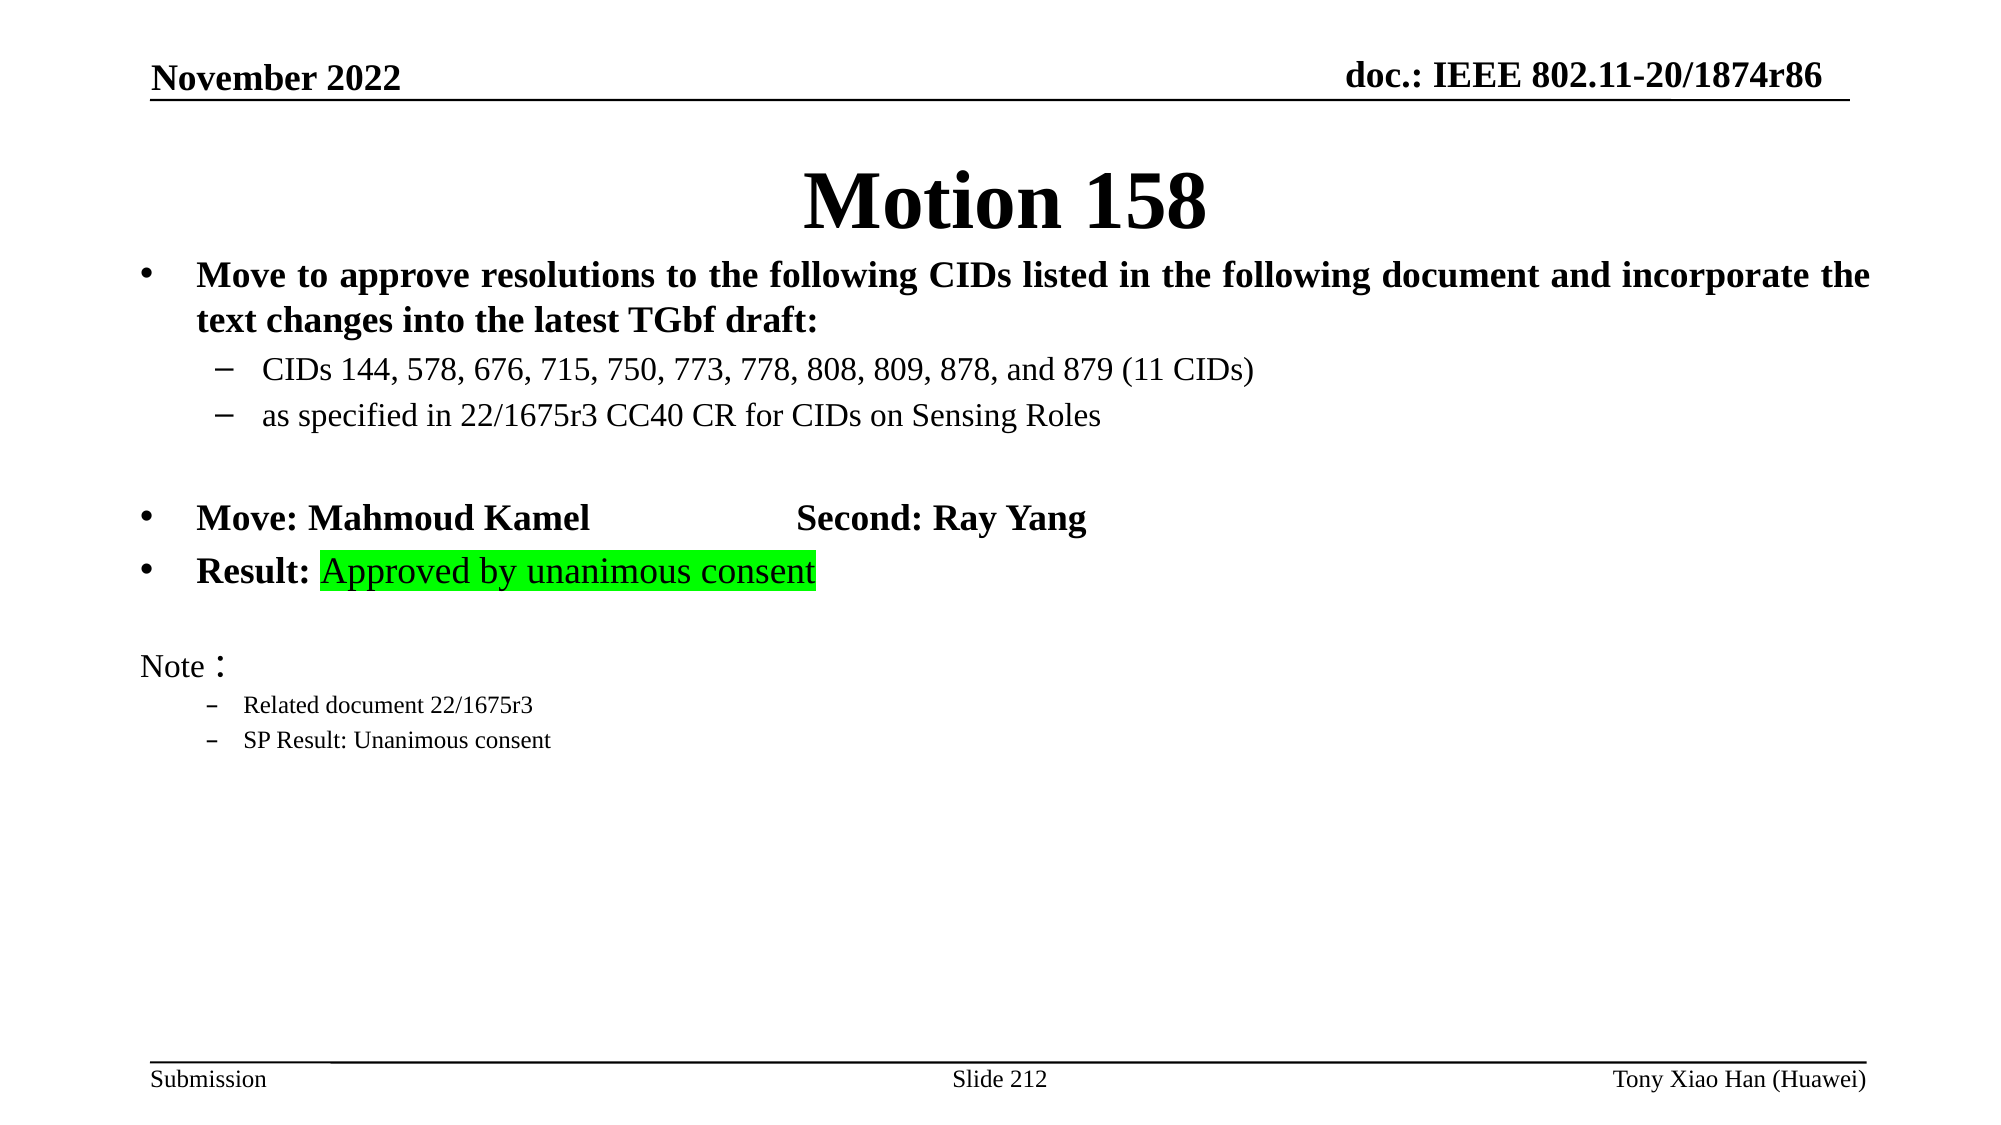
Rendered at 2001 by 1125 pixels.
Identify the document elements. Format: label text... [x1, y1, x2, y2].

text_box Motion 158 [368, 137, 1644, 212]
text_box Move to approve resolutions to the following CIDs listed in the following document and incorporate the text changes into the latest TGbf draft: CIDs 144, 578, 676, 715, 750, 773, 778, 808, 809, 878, and 879 (11 CIDs) as specified in 22/1675r3 CC40 CR for CIDs on Sensing Roles Move: Mahmoud Kamel Second: Ray Yang Result: Approved by unanimous consent Note： Related document 22/1675r3 SP Result: Unanimous consent [125, 212, 1888, 1013]
